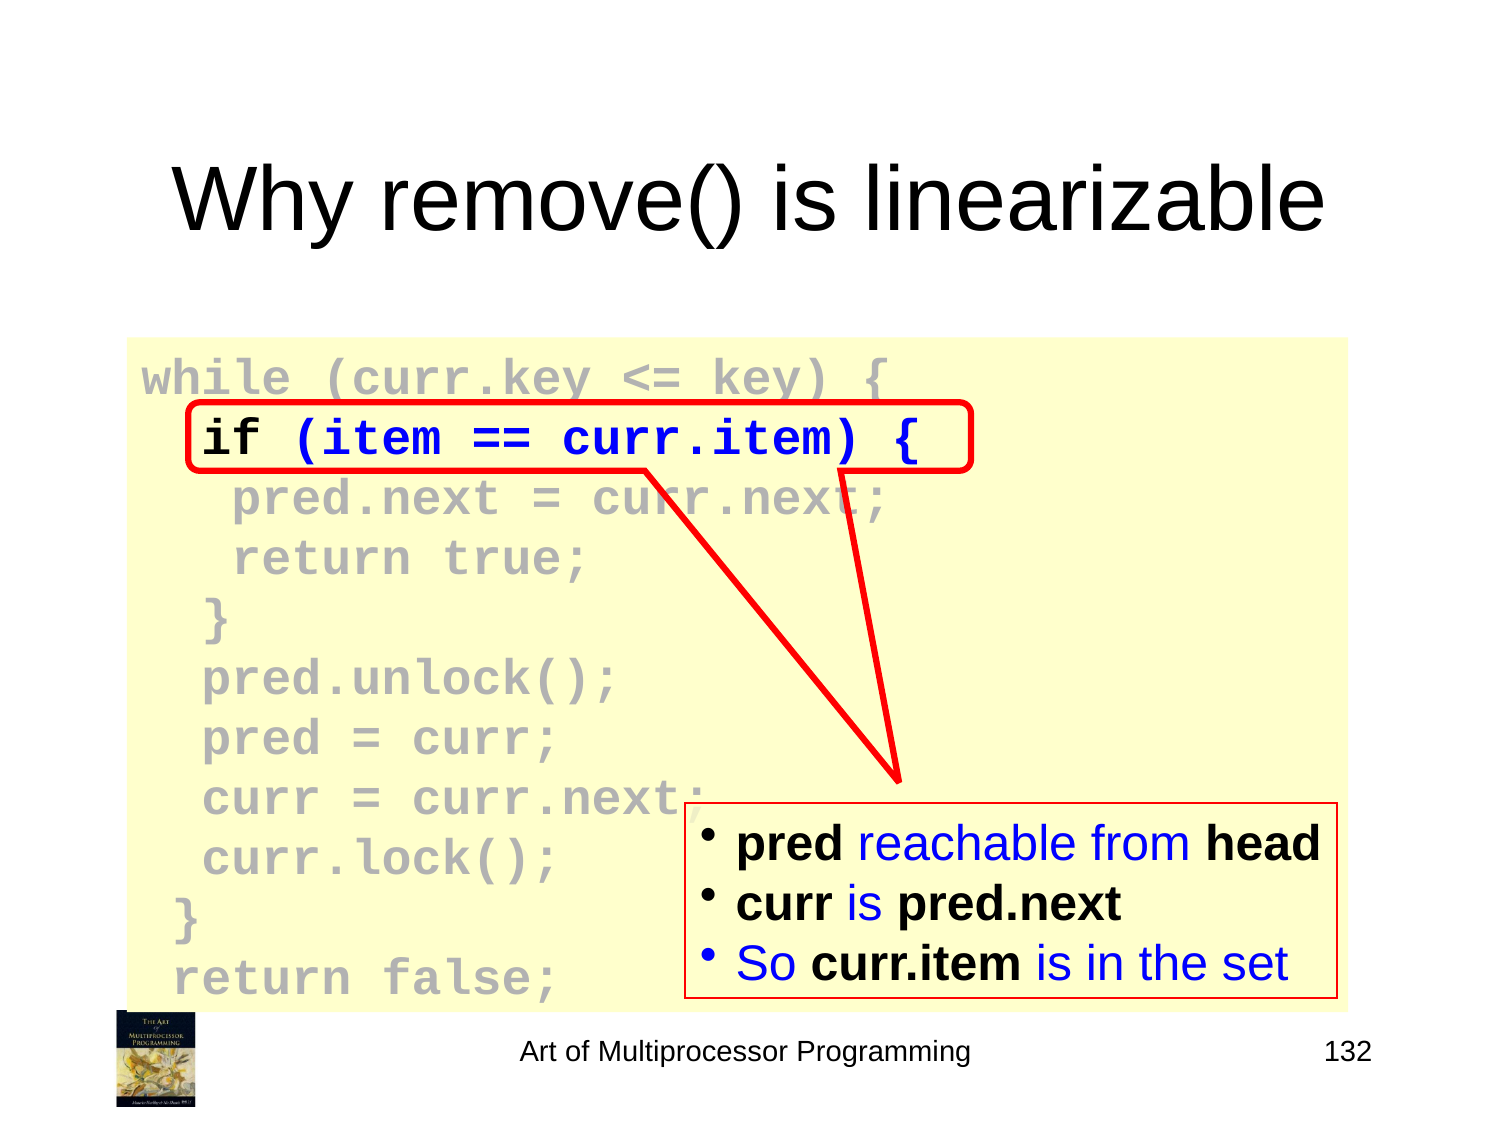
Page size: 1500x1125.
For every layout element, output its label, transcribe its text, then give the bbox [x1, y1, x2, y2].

text_box while (curr.key <= key) { if (item == curr.item) { pred.next = curr.next; return true; } pred.unlock(); pred = curr; curr = curr.next; curr.lock(); } return false; [126, 337, 1349, 1013]
slide_number 132 [1074, 1024, 1388, 1101]
title Why remove() is linearizable [112, 99, 1388, 288]
text_box pred reachable from head curr is pred.next So curr.item is in the set [685, 803, 1337, 999]
footer Art of Multiprocessor Programming [464, 1024, 1028, 1101]
picture [107, 1010, 204, 1107]
text_box [188, 402, 972, 783]
